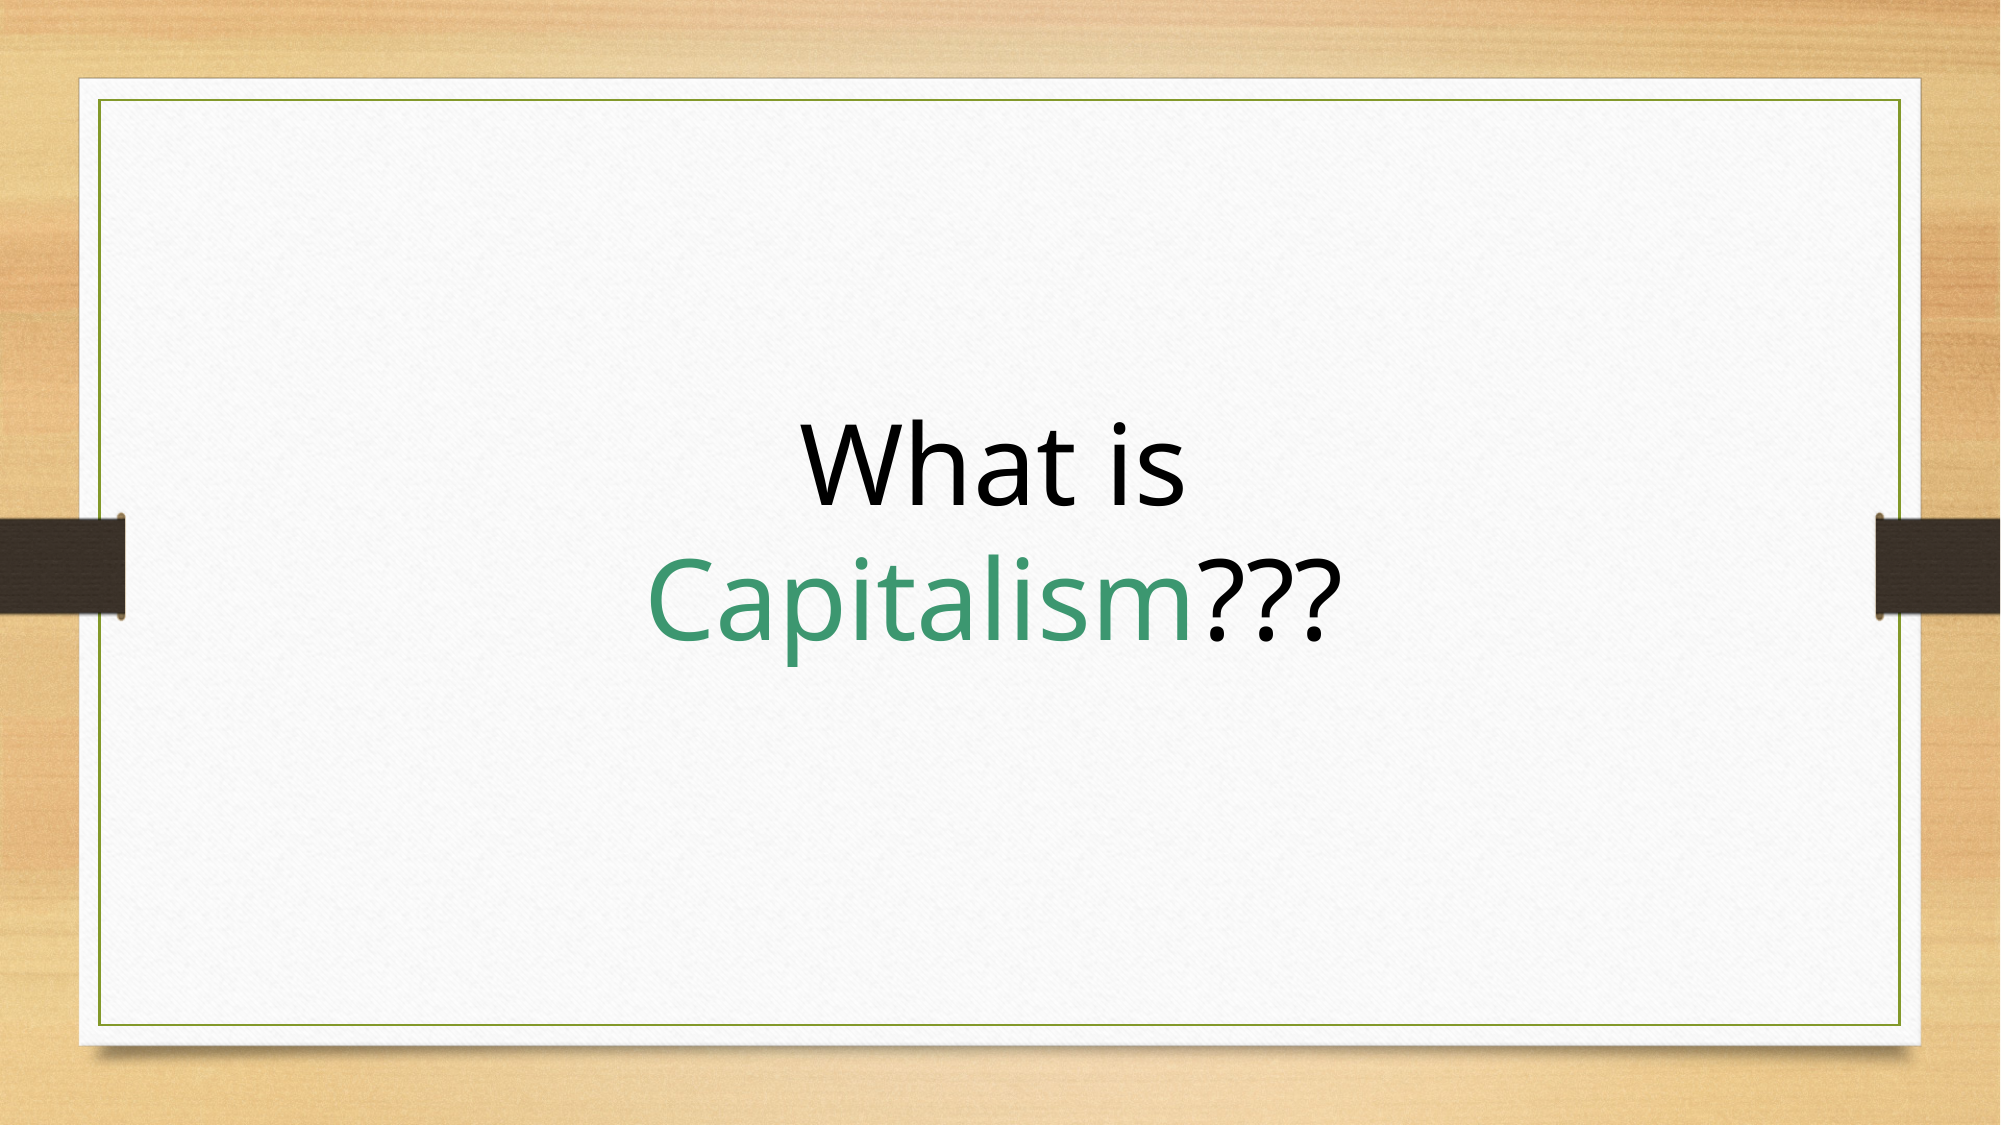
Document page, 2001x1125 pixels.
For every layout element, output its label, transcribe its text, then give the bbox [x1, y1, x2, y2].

picture [0, 0, 2001, 1125]
text_box What is Capitalism??? [421, 385, 1567, 671]
